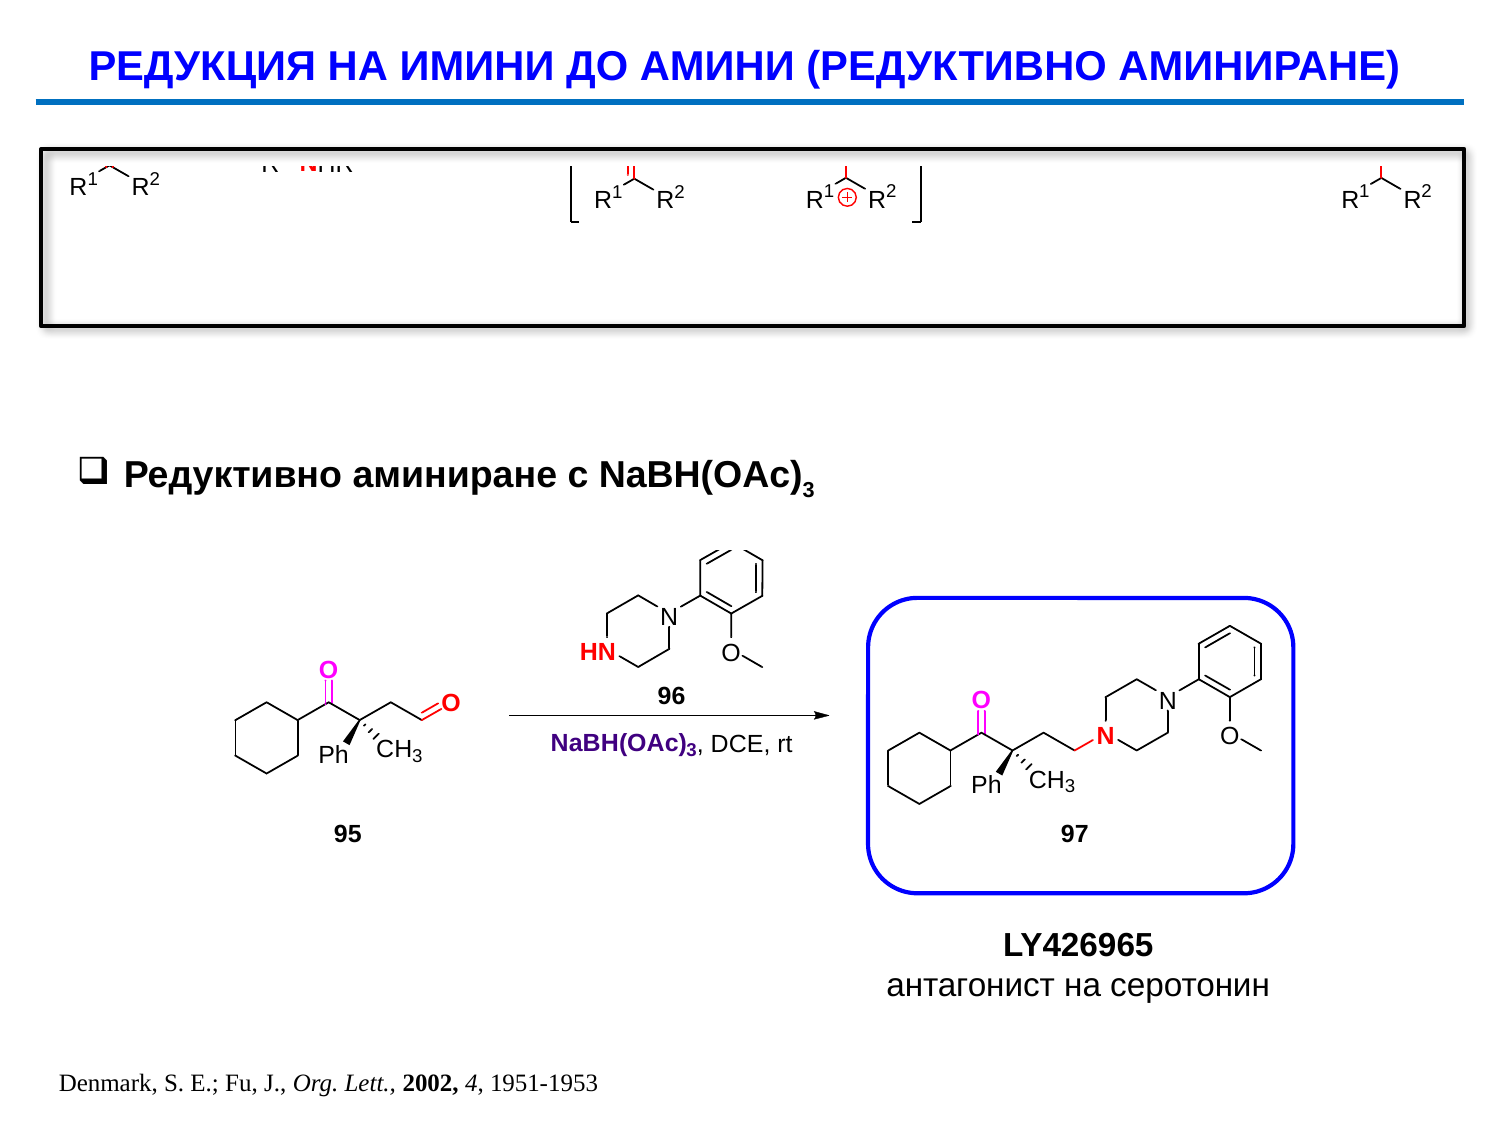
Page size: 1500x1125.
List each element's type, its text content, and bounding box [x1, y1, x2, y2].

text_box РЕДУКЦИЯ НА ИМИНИ ДО АМИНИ (РЕДУКТИВНО АМИНИРАНЕ) [73, 30, 1426, 96]
text_box [877, 606, 1296, 896]
text_box Denmark, S. E.; Fu, J., Org. Lett., 2002, 4, 1951-1953 [44, 1058, 614, 1104]
text_box Редуктивно аминиране с NaBH(OAc)3 [62, 442, 830, 509]
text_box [230, 550, 1270, 869]
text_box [40, 148, 1465, 327]
text_box LY426965 антагонист на серотонин [871, 915, 1285, 1010]
